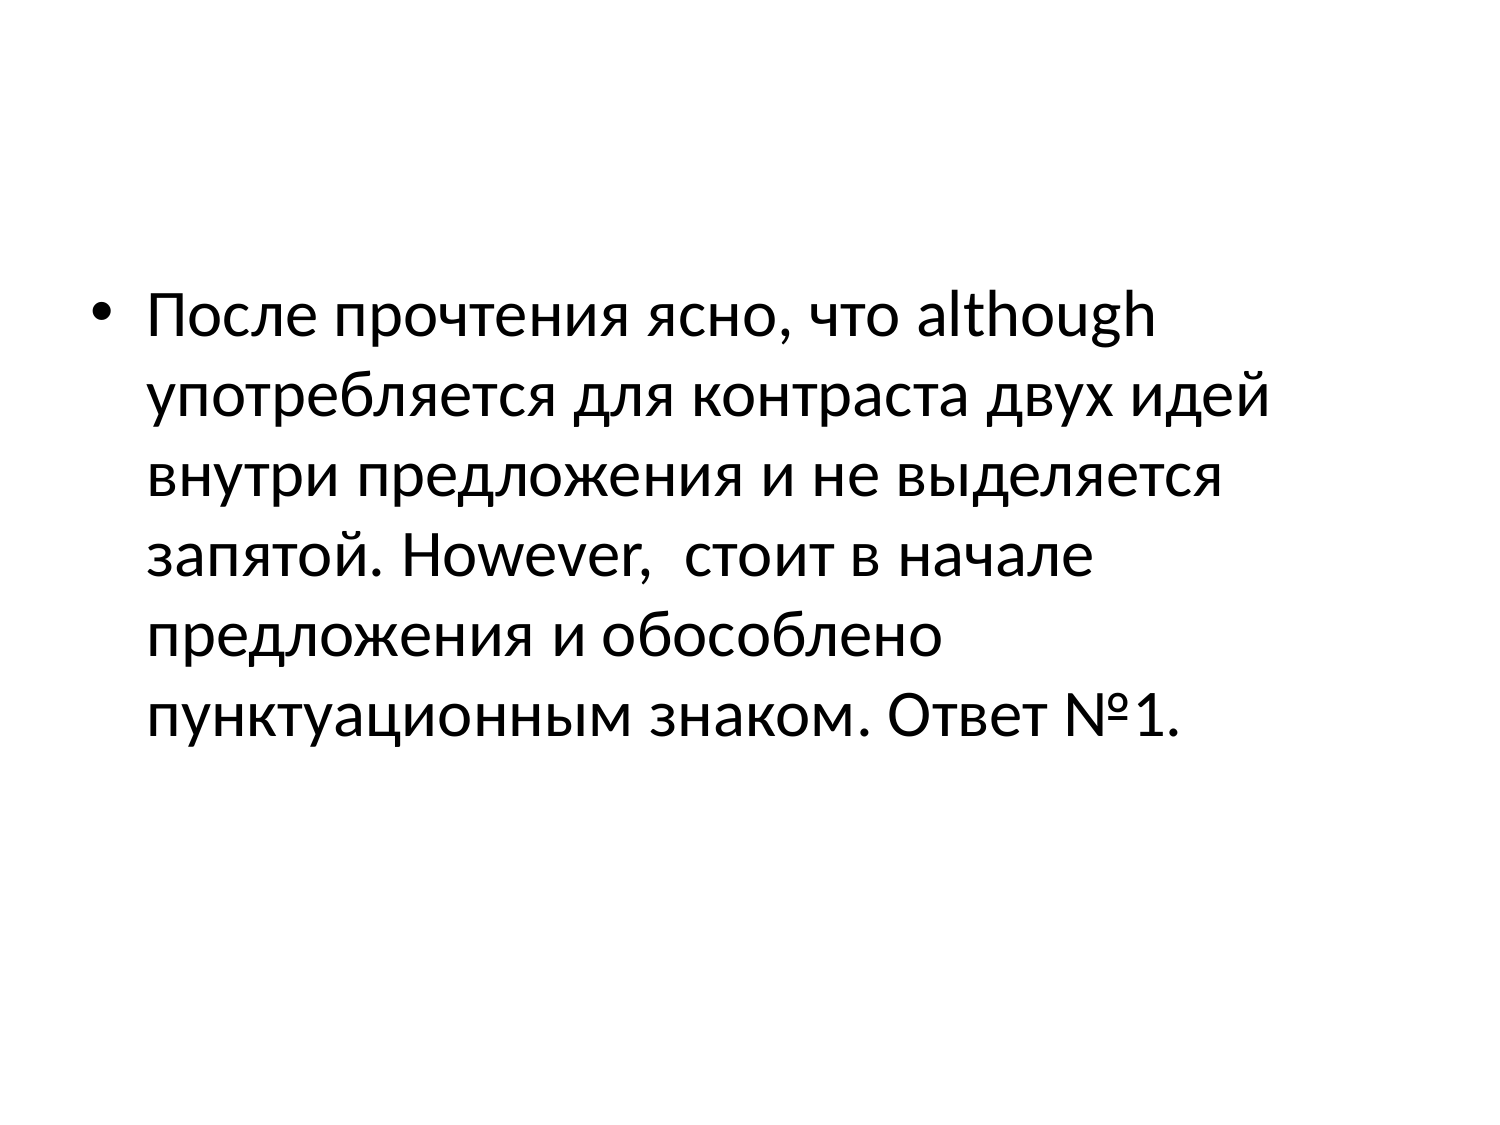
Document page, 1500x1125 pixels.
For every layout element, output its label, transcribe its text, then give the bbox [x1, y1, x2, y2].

list После прочтения ясно, что although употребляется для контраста двух идей внутри предложения и не выделяется запятой. However, cтоит в начале предложения и обособлено пунктуационным знаком. Ответ №1. [75, 262, 1425, 1005]
